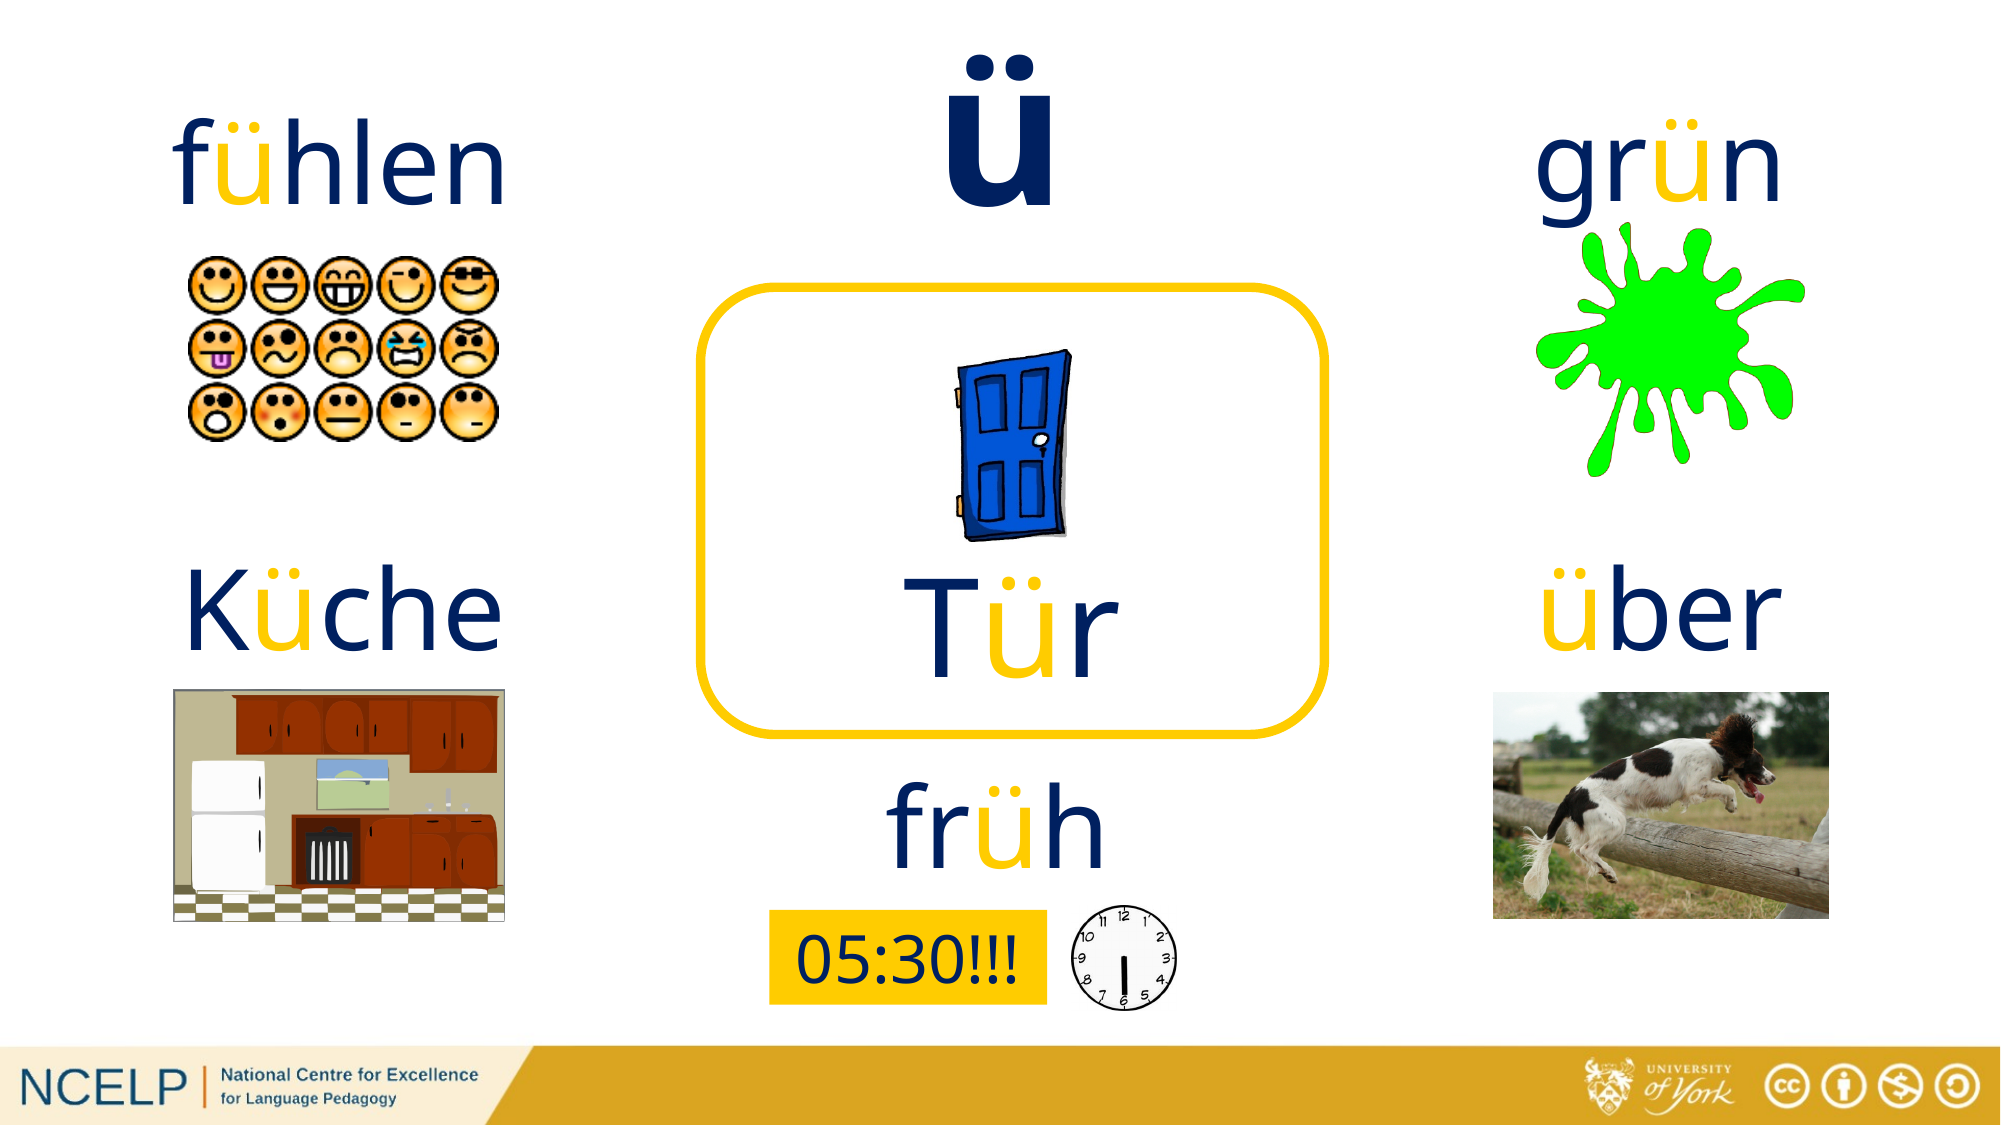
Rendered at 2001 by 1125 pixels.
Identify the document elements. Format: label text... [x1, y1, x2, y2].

text_box Küche [46, 530, 640, 681]
text_box grün [1463, 82, 1856, 232]
text_box Tür [699, 286, 1326, 736]
title ü [696, 1, 1303, 280]
text_box 05:30!!! [769, 909, 1048, 1005]
text_box fühlen [156, 84, 526, 235]
text_box früh [870, 748, 1125, 899]
picture [0, 0, 2001, 1125]
text_box über [1385, 530, 1934, 681]
